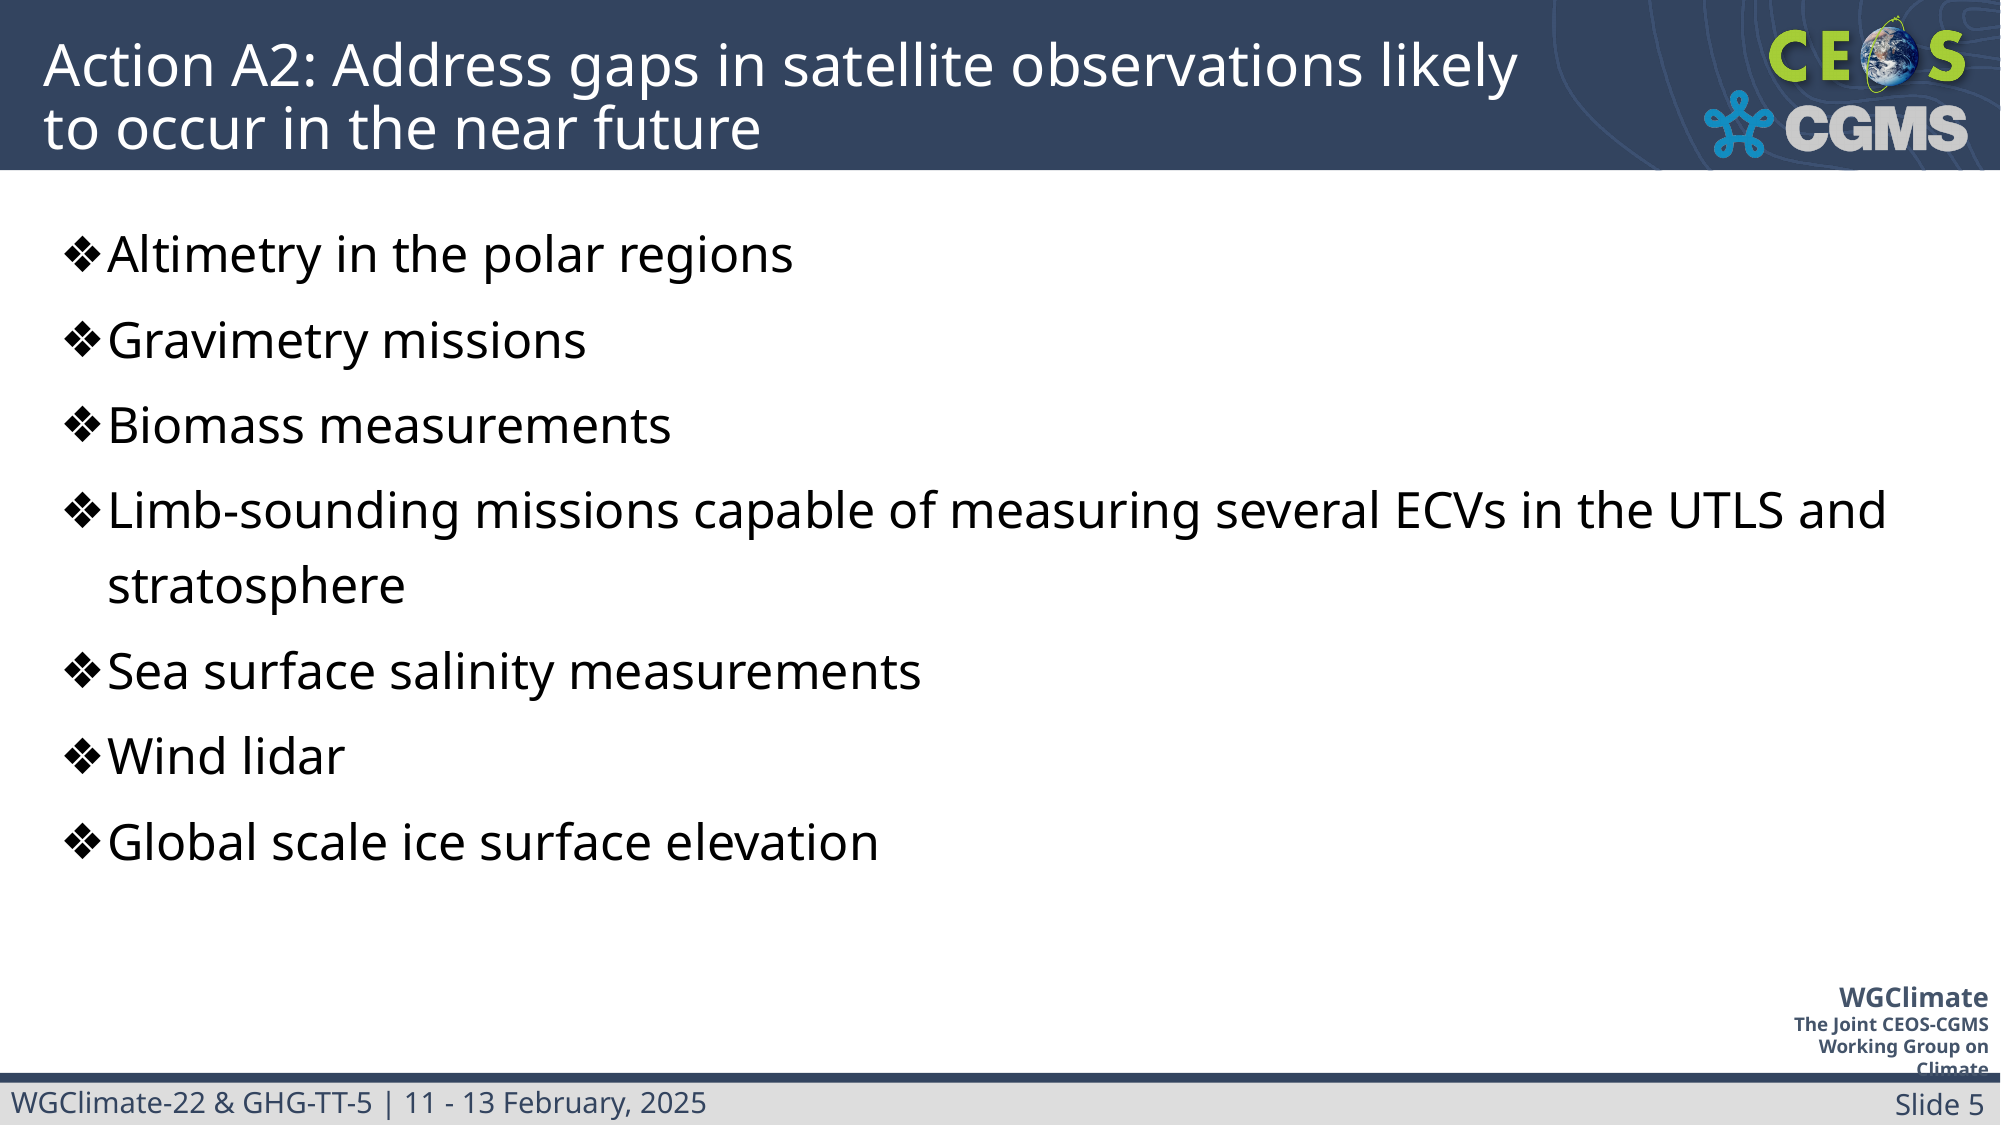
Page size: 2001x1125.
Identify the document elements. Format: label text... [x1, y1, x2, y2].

title Action A2: Address gaps in satellite observations likely to occur in the near future [28, 28, 1569, 157]
picture [1659, 15, 2001, 204]
list Altimetry in the polar regions Gravimetry missions Biomass measurements Limb-sounding missions capable of measuring several ECVs in the UTLS and stratosphere Sea surface salinity measurements Wind lidar Global scale ice surface elevation [45, 200, 1931, 966]
